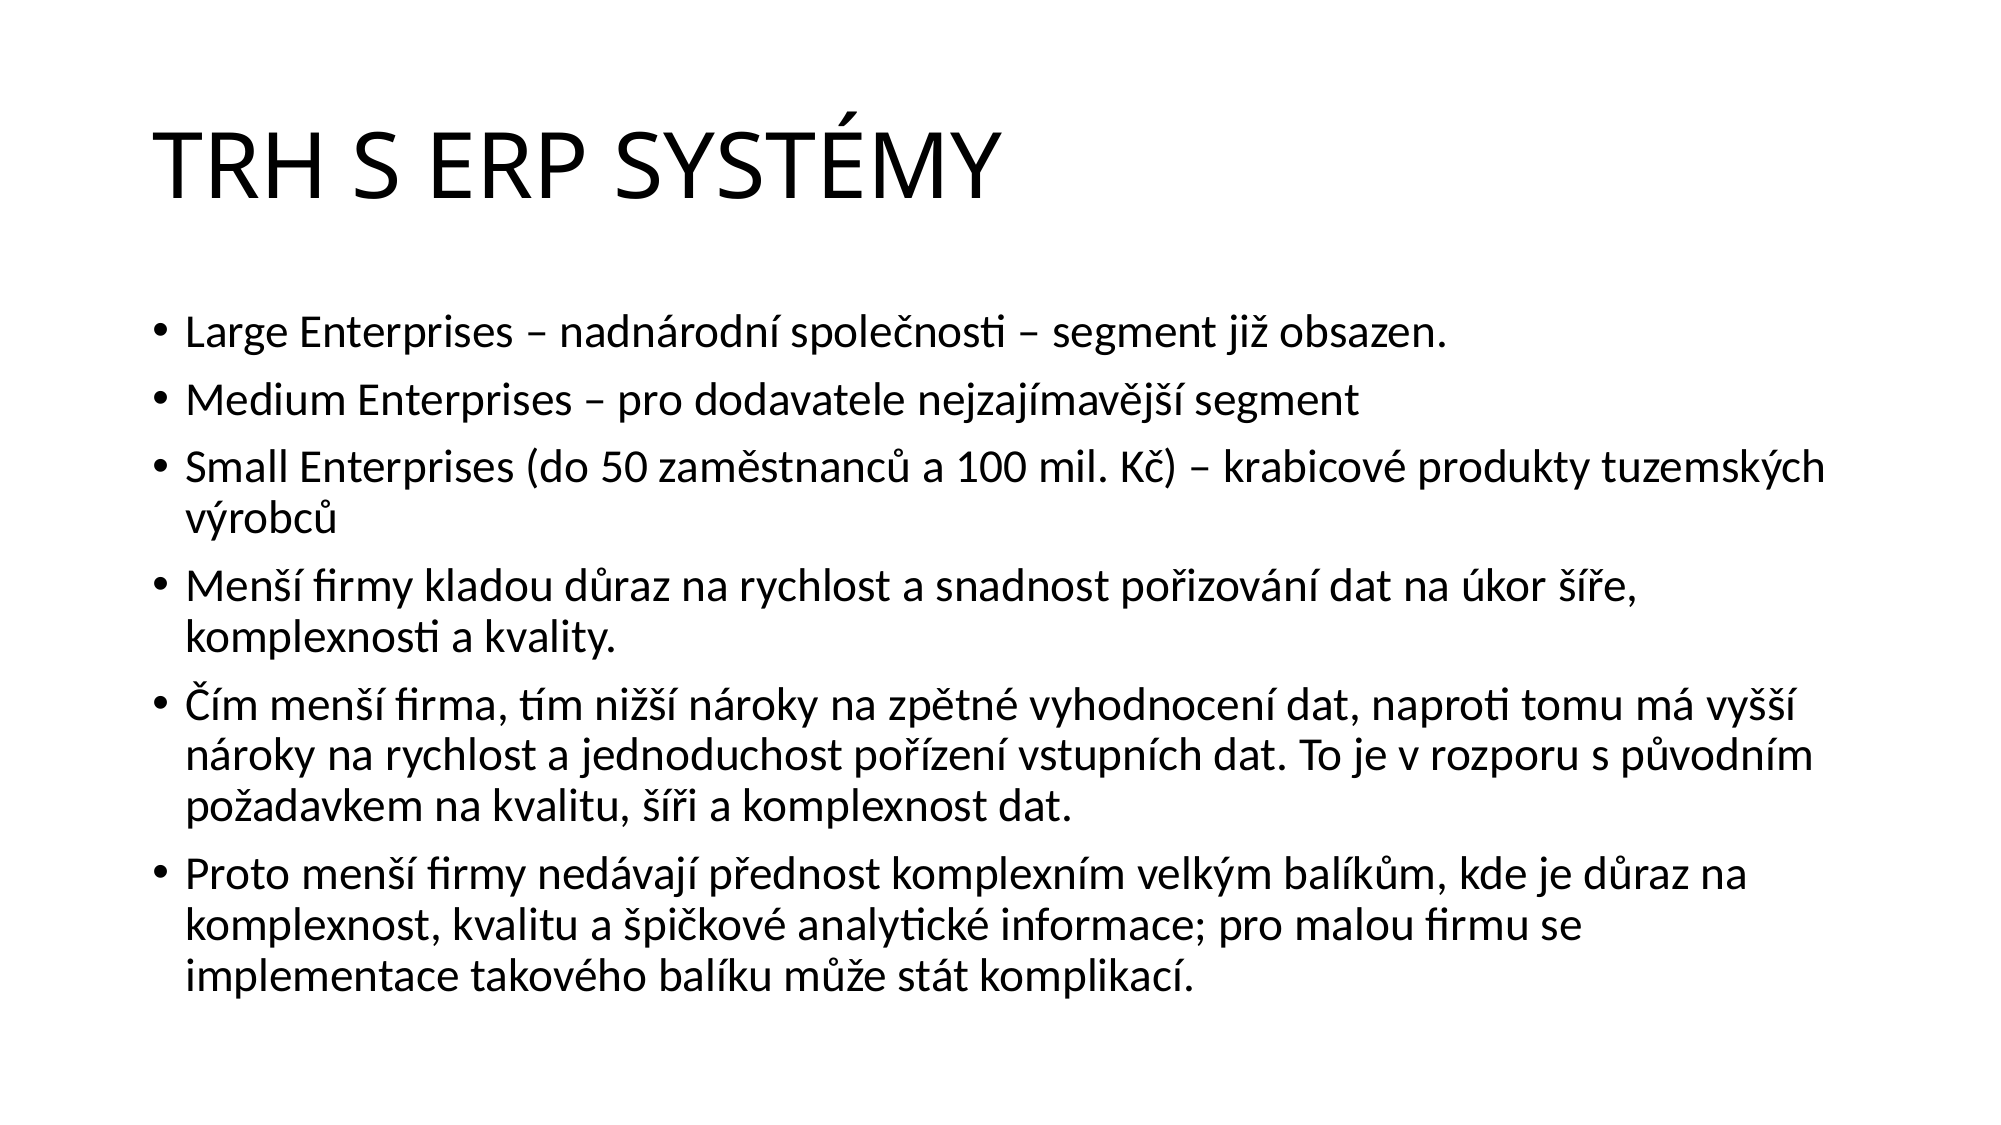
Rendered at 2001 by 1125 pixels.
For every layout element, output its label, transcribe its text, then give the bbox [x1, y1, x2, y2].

list Large Enterprises – nadnárodní společnosti – segment již obsazen. Medium Enterprises – pro dodavatele nejzajímavější segment Small Enterprises (do 50 zaměstnanců a 100 mil. Kč) – krabicové produkty tuzemských výrobců Menší firmy kladou důraz na rychlost a snadnost pořizování dat na úkor šíře, komplexnosti a kvality. Čím menší firma, tím nižší nároky na zpětné vyhodnocení dat, naproti tomu má vyšší nároky na rychlost a jednoduchost pořízení vstupních dat. To je v rozporu s původním požadavkem na kvalitu, šíři a komplexnost dat. Proto menší firmy nedávají přednost komplexním velkým balíkům, kde je důraz na komplexnost, kvalitu a špičkové analytické informace; pro malou firmu se implementace takového balíku může stát komplikací. [137, 299, 1863, 1014]
title TRH S ERP SYSTÉMY [137, 59, 1863, 278]
